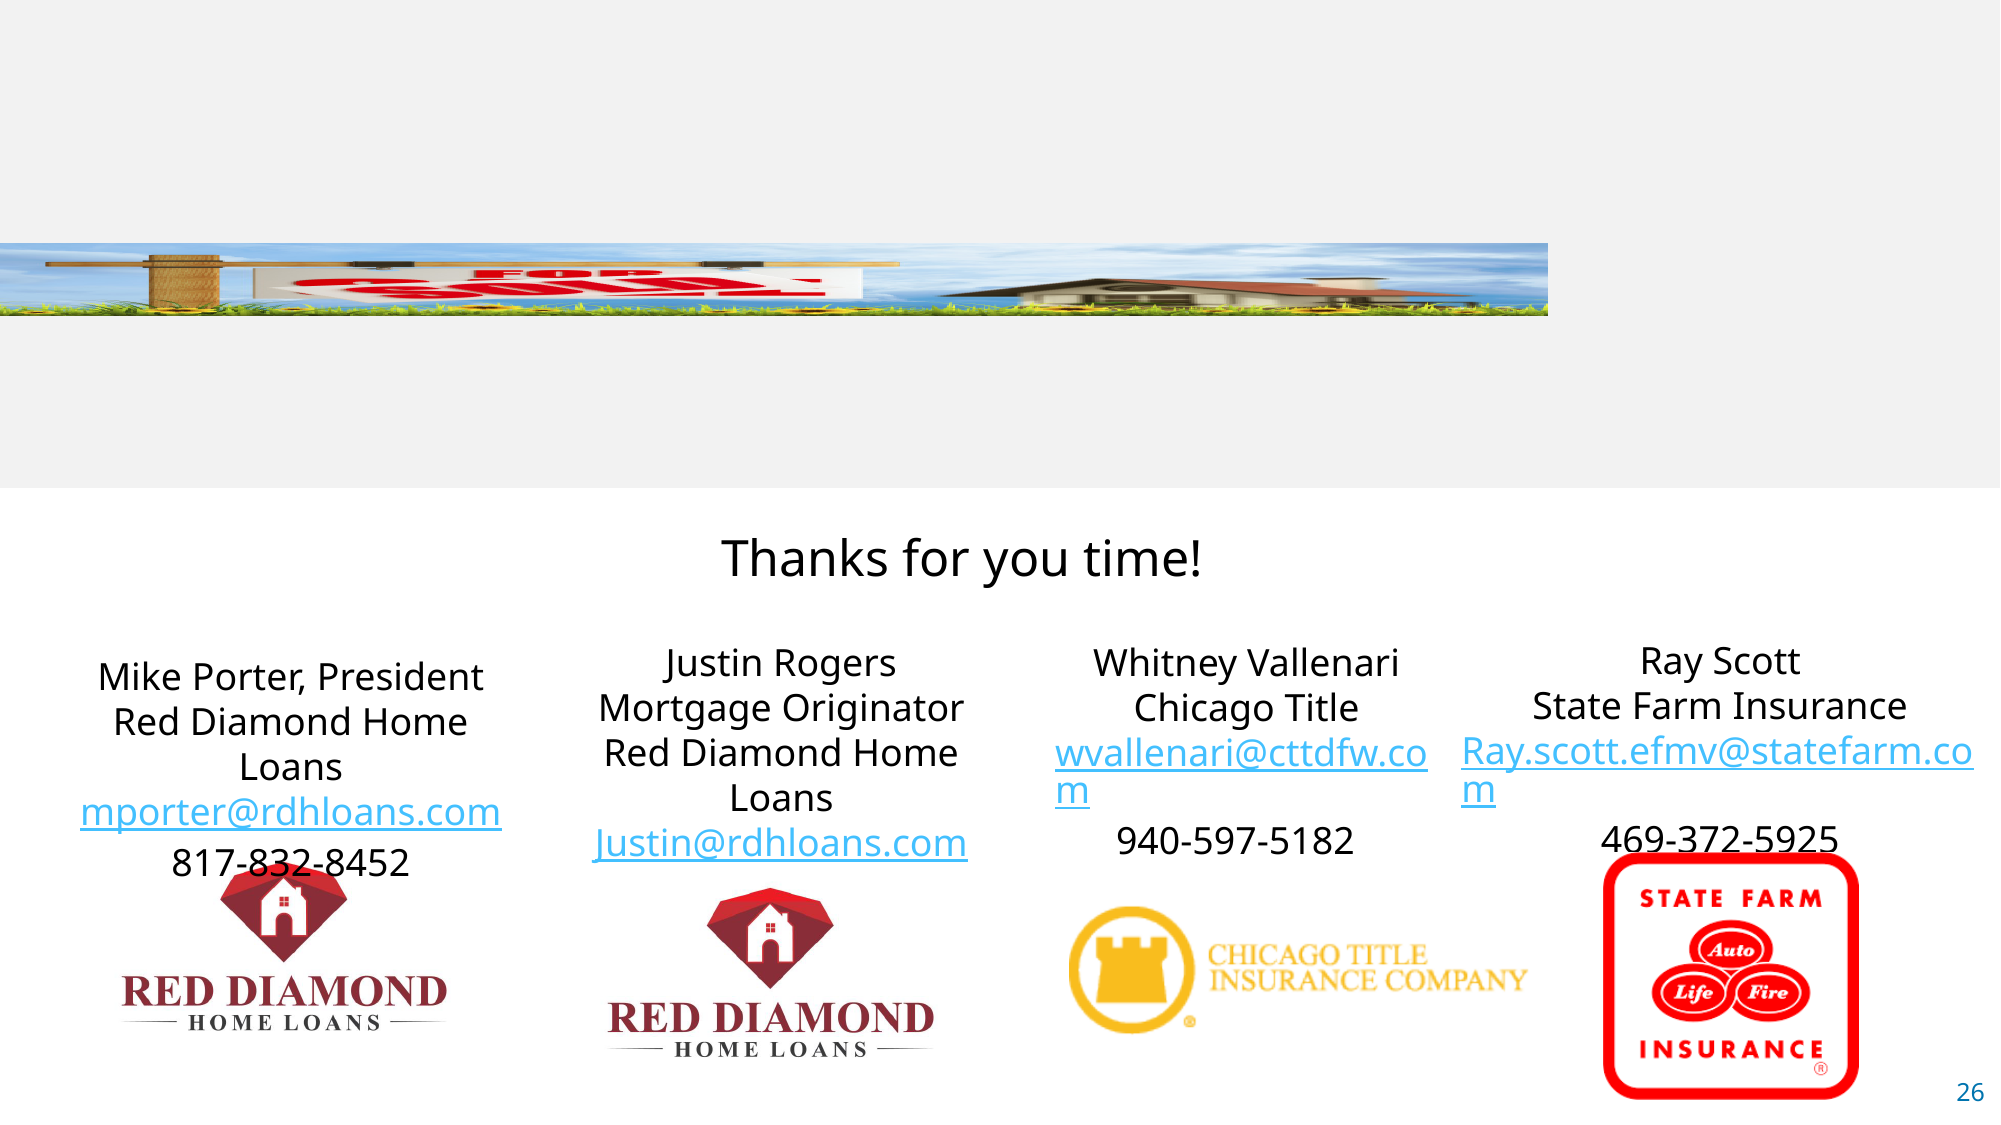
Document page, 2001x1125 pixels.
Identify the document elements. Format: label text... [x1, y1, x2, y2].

picture [106, 847, 461, 1053]
text_box Whitney Vallenari Chicago Title wvallenari@cttdfw.com 940-597-5182 [1040, 631, 1453, 832]
text_box Ray Scott State Farm Insurance Ray.scott.efmv@statefarm.com 469-372-5925 [1446, 629, 1994, 831]
text_box Thanks for you time! [299, 518, 1638, 594]
text_box Mike Porter, President Red Diamond Home Loans mporter@rdhloans.com 817-832-8452 [50, 645, 532, 892]
picture [1069, 892, 1531, 1049]
slide_number 26 [1914, 1063, 2000, 1124]
picture [0, 0, 2000, 488]
text_box Justin Rogers Mortgage Originator Red Diamond Home Loans Justin@rdhloans.com 214-674-9021 [538, 631, 1025, 922]
picture [1603, 852, 1859, 1100]
picture [592, 873, 947, 1079]
